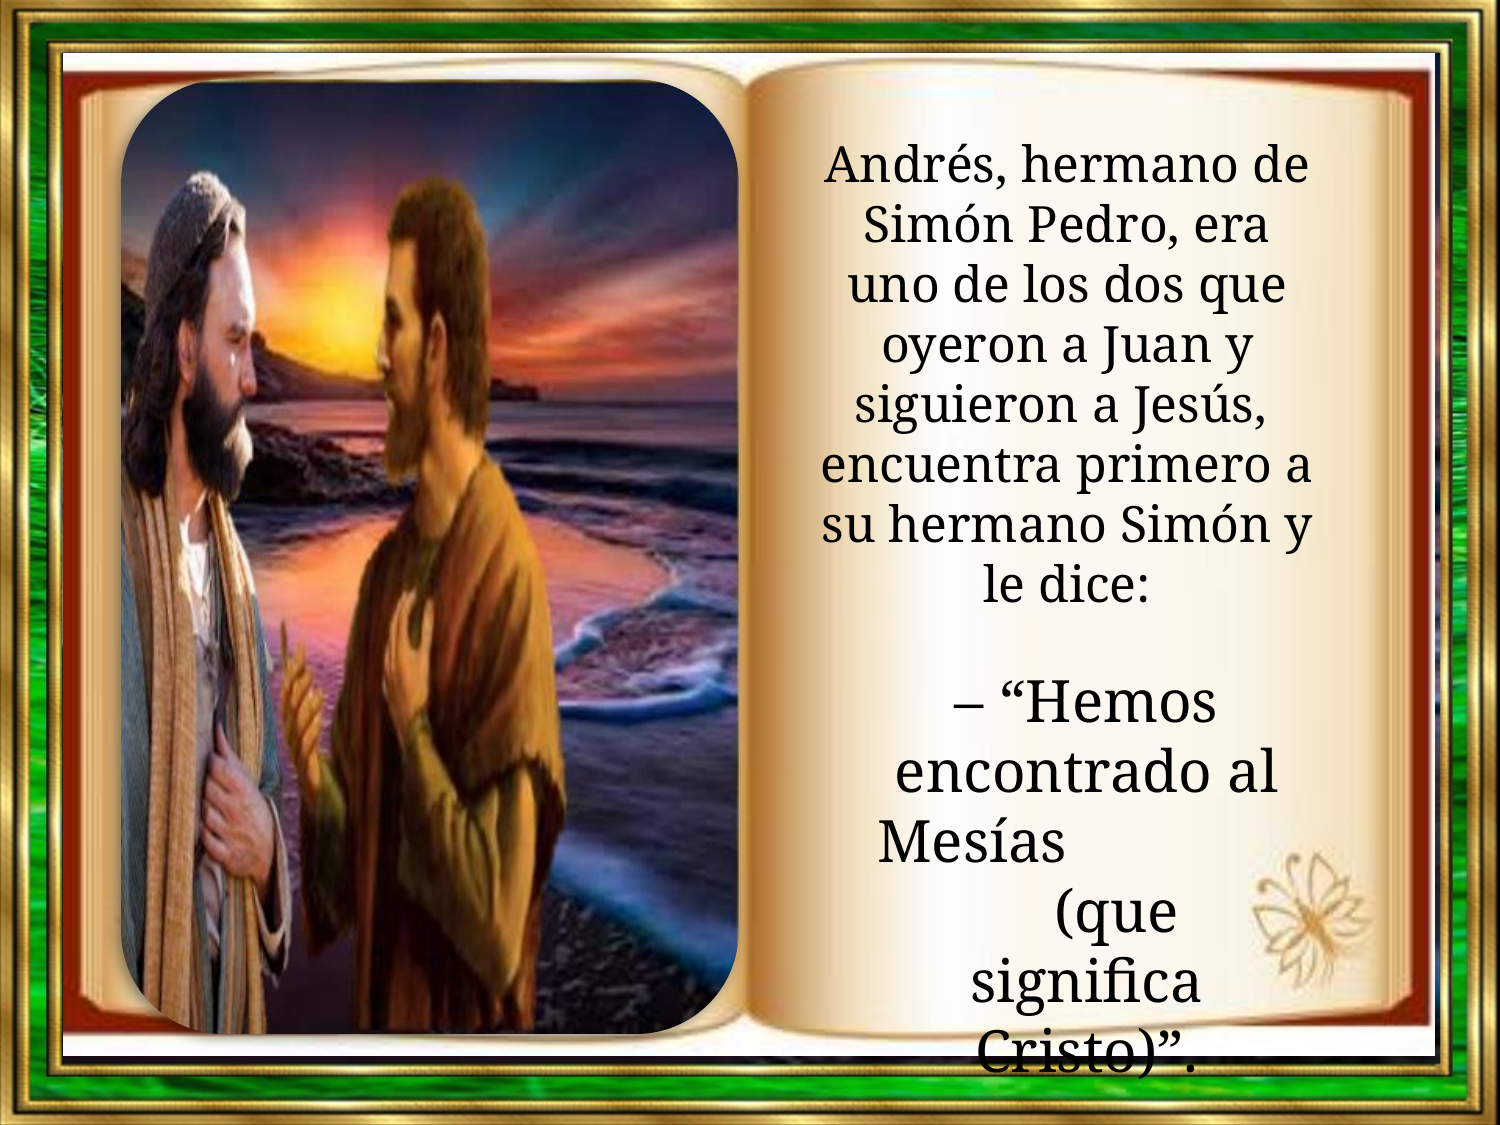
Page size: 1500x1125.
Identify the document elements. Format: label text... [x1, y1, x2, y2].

text_box – “Hemos encontrado al Mesías (que significa Cristo)”. [862, 1062, 1312, 1092]
picture [0, 0, 1500, 1125]
